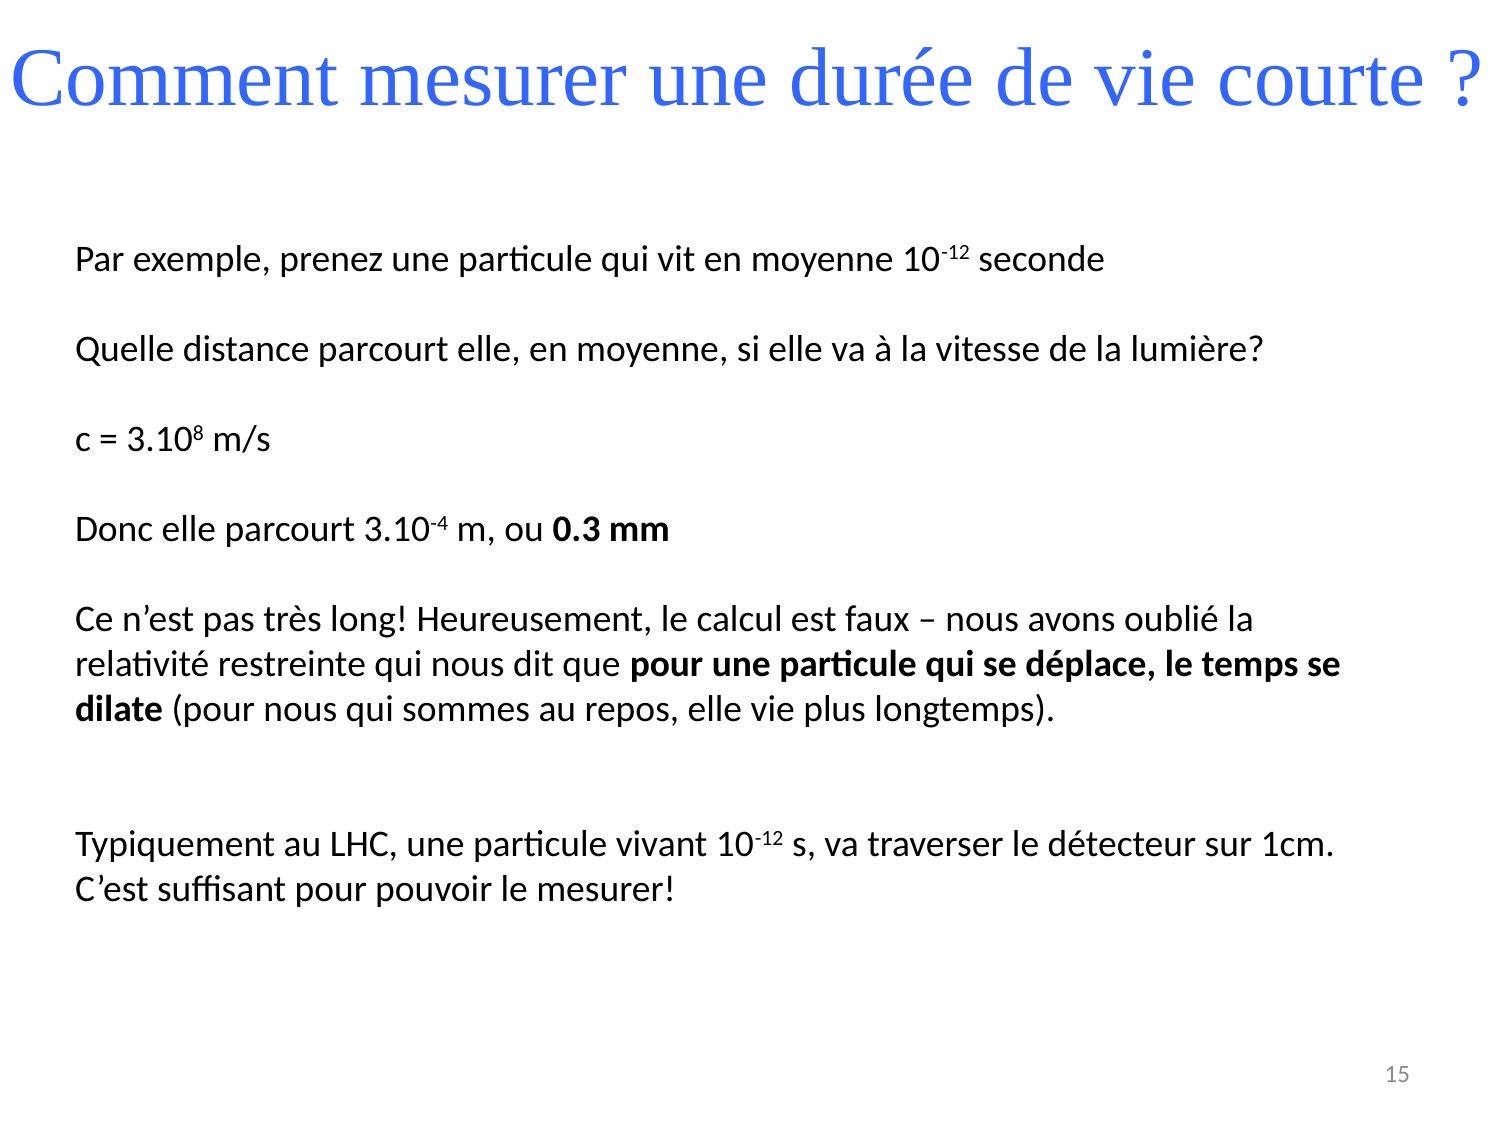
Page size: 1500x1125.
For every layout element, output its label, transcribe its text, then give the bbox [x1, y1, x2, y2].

slide_number 15 [1074, 1042, 1425, 1103]
text_box Comment mesurer une durée de vie courte ? [10, 21, 1500, 179]
